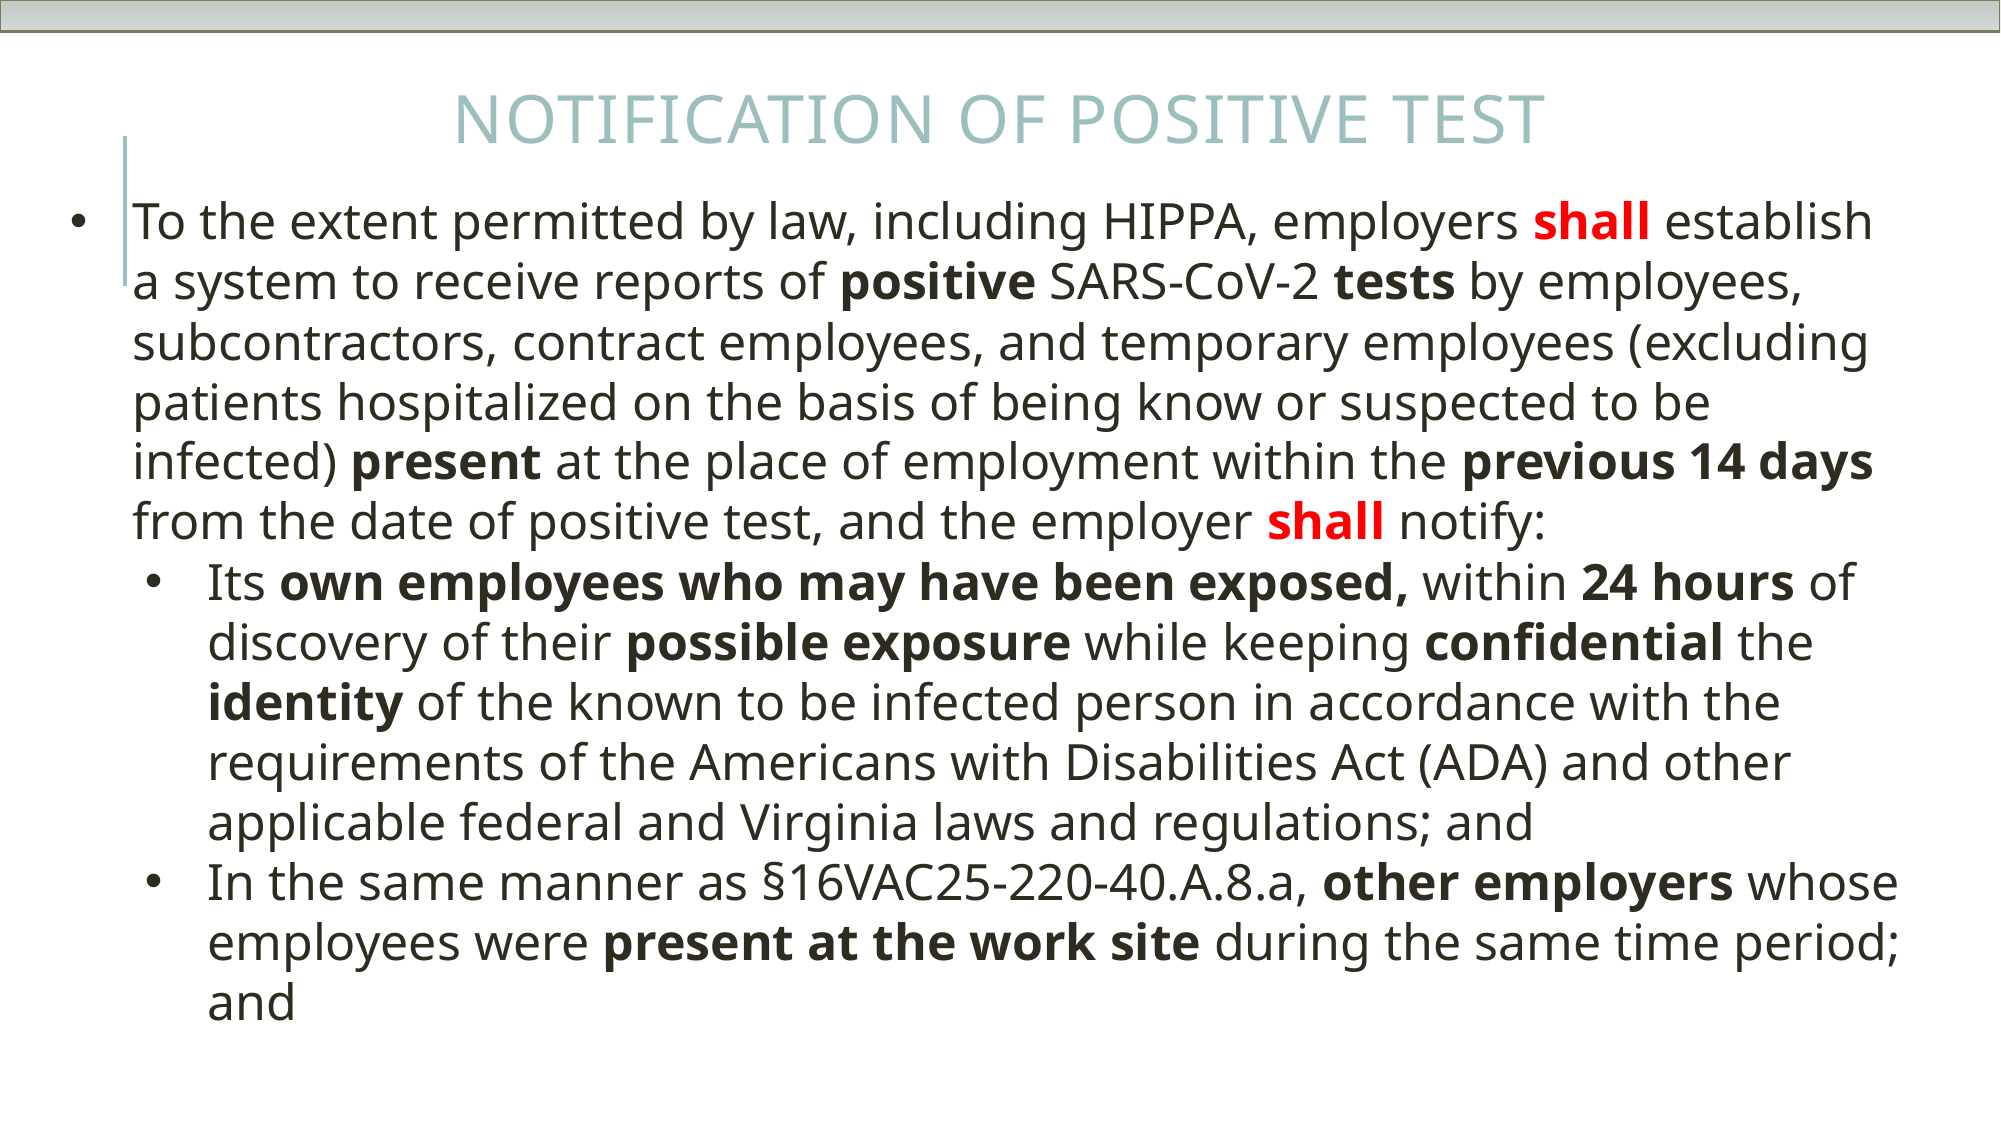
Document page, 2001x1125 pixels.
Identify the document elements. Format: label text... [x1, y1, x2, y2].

text_box To the extent permitted by law, including HIPPA, employers shall establish a system to receive reports of positive SARS-CoV-2 tests by employees, subcontractors, contract employees, and temporary employees (excluding patients hospitalized on the basis of being know or suspected to be infected) present at the place of employment within the previous 14 days from the date of positive test, and the employer shall notify: Its own employees who may have been exposed, within 24 hours of discovery of their possible exposure while keeping confidential the identity of the known to be infected person in accordance with the requirements of the Americans with Disabilities Act (ADA) and other applicable federal and Virginia laws and regulations; and In the same manner as §16VAC25-220-40.A.8.a, other employers whose employees were present at the work site during the same time period; and [49, 212, 1934, 968]
title Notification of Positive Test [205, 76, 1795, 190]
